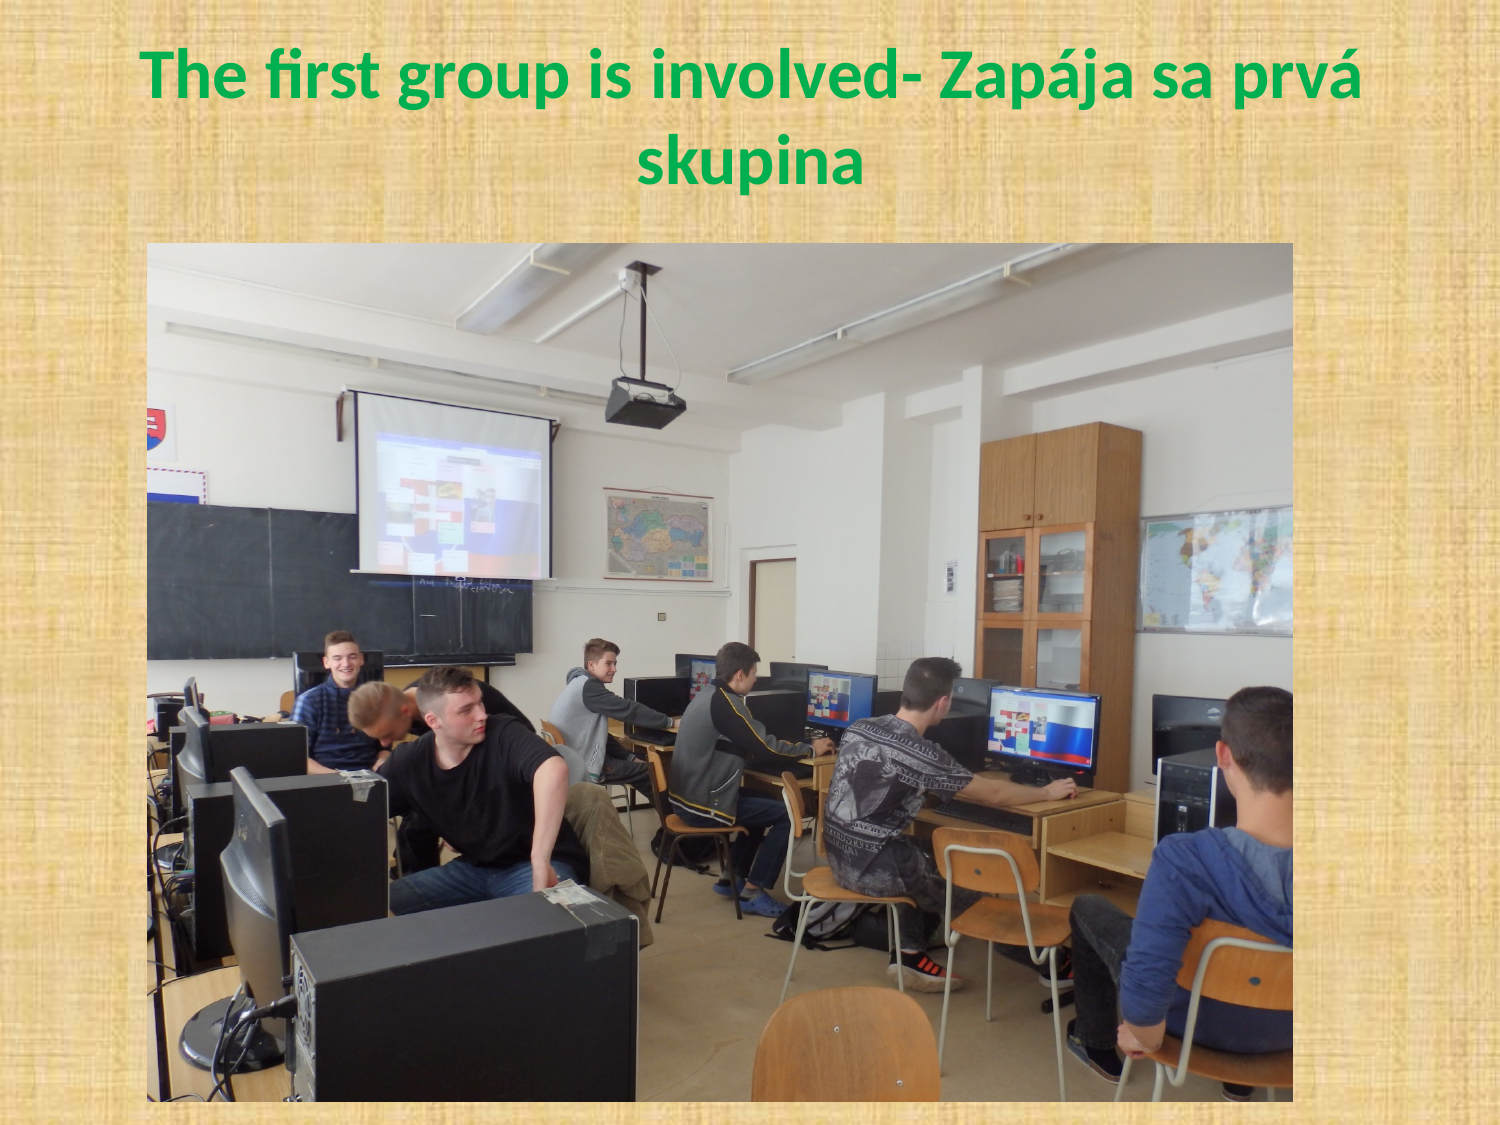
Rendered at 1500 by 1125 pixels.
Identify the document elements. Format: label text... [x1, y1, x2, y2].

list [147, 243, 1293, 1103]
picture [0, 0, 1500, 1125]
title The first group is involved- Zapája sa prvá skupina [76, 19, 1427, 207]
